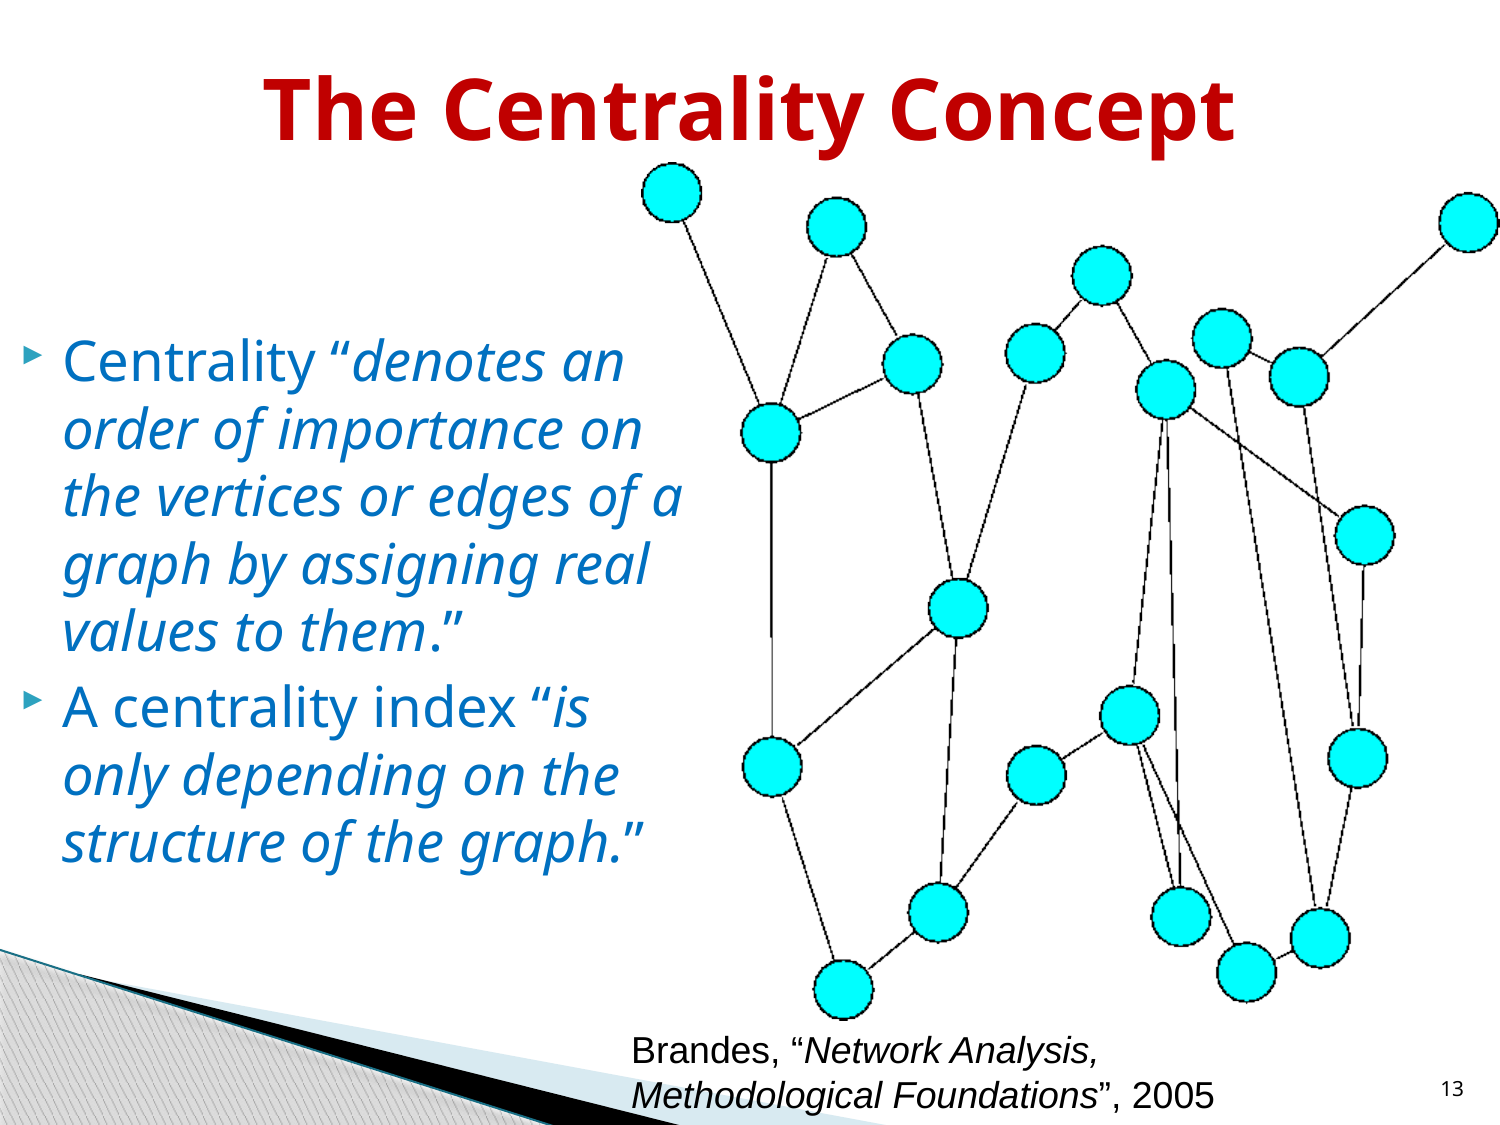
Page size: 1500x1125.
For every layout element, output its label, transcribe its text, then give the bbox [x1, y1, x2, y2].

picture [641, 162, 1500, 1021]
text_box Brandes, “Network Analysis, Methodological Foundations”, 2005 [616, 1018, 1231, 1124]
slide_number 13 [1418, 1051, 1479, 1112]
list Centrality “denotes an order of importance on the vertices or edges of a graph by assigning real values to them.” A centrality index “is only depending on the structure of the graph.” [0, 317, 635, 951]
title The Centrality Concept [75, 12, 1425, 200]
